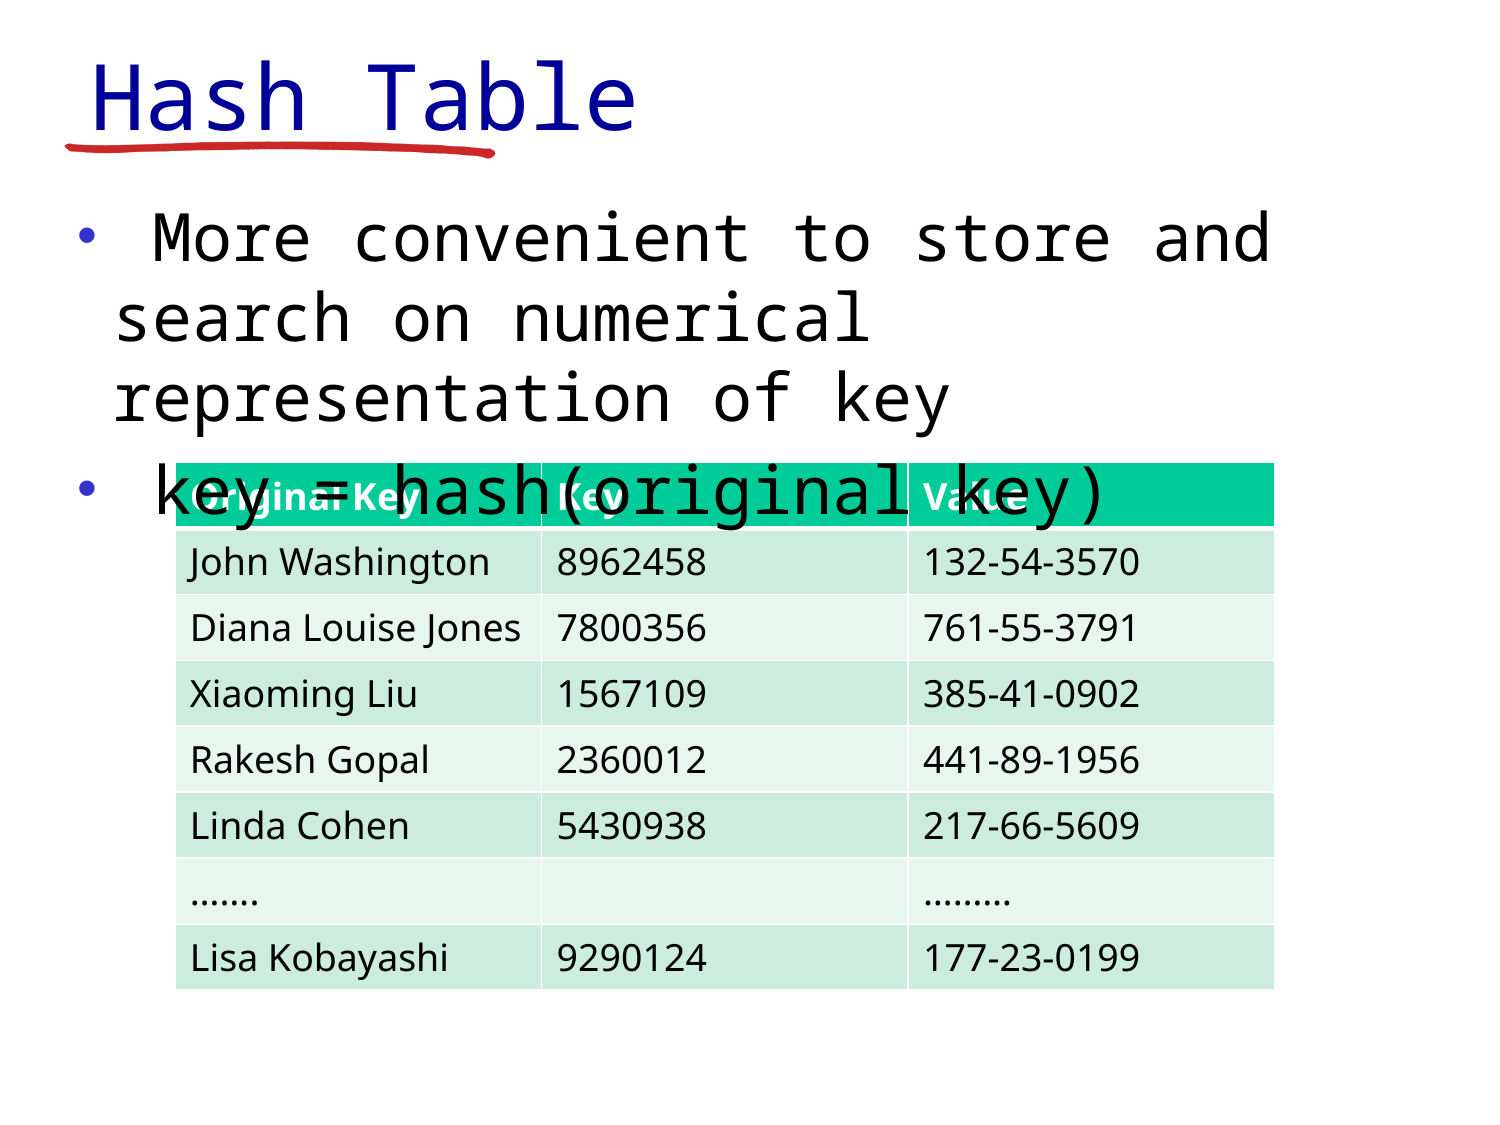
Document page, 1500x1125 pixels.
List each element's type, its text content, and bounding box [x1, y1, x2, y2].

text_box More convenient to store and search on numerical representation of key key = hash(original key) [62, 187, 1388, 594]
table_cell Xiaoming Liu [176, 661, 541, 725]
table_cell ……. [176, 859, 541, 923]
table_cell 761-55-3791 [909, 595, 1274, 660]
table_cell Rakesh Gopal [176, 727, 541, 791]
table_cell 385-41-0902 [909, 661, 1274, 725]
table_cell Lisa Kobayashi [176, 925, 541, 989]
table_cell 217-66-5609 [909, 793, 1274, 857]
table_cell 2360012 [542, 727, 907, 791]
table_cell Linda Cohen [176, 793, 541, 857]
title Hash Table [75, 0, 1425, 188]
table_cell 1567109 [542, 661, 907, 725]
table_cell 441-89-1956 [909, 727, 1274, 791]
table_cell ……… [909, 859, 1274, 923]
table_cell Diana Louise Jones [176, 595, 541, 660]
table_cell 5430938 [542, 793, 907, 857]
table_cell [542, 859, 907, 923]
picture [62, 137, 501, 163]
table_cell 9290124 [542, 925, 907, 989]
table_cell 7800356 [542, 595, 907, 660]
table_cell 177-23-0199 [909, 925, 1274, 989]
